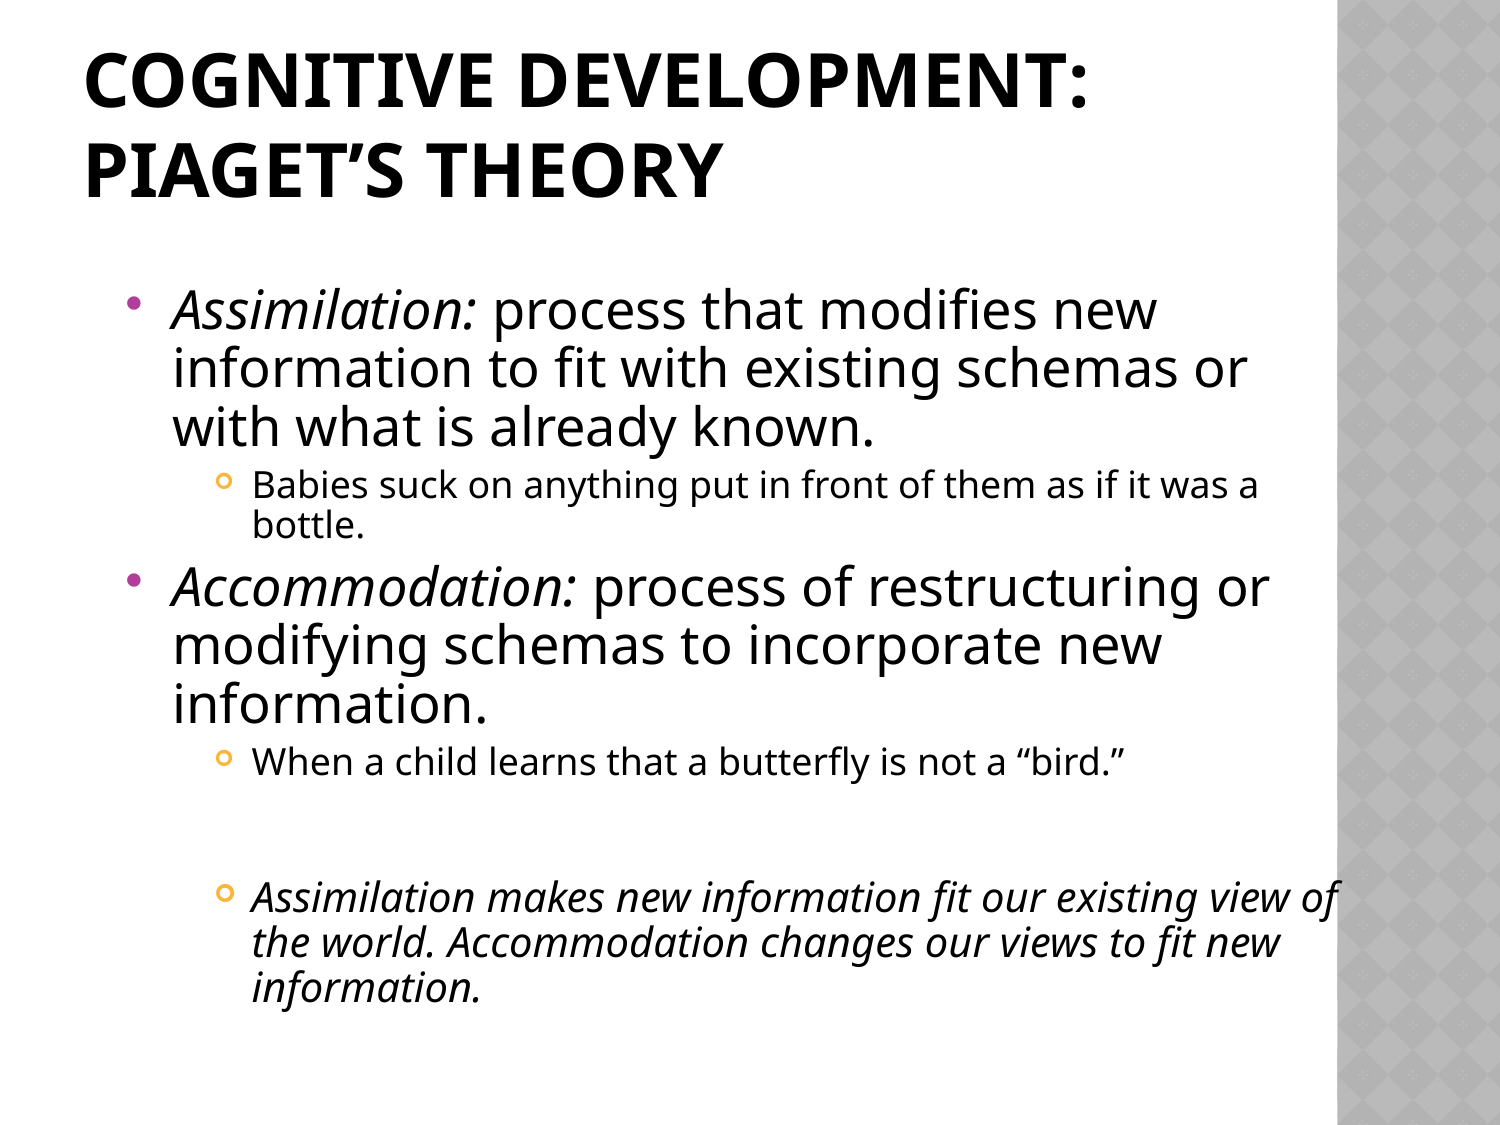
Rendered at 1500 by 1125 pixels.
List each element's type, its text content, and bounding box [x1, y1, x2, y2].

list Assimilation: process that modifies new information to fit with existing schemas or with what is already known. Babies suck on anything put in front of them as if it was a bottle. Accommodation: process of restructuring or modifying schemas to incorporate new information. When a child learns that a butterfly is not a “bird.” Assimilation makes new information fit our existing view of the world. Accommodation changes our views to fit new information. [112, 275, 1388, 1125]
title Cognitive Development: Piaget’s Theory [75, 24, 1413, 213]
